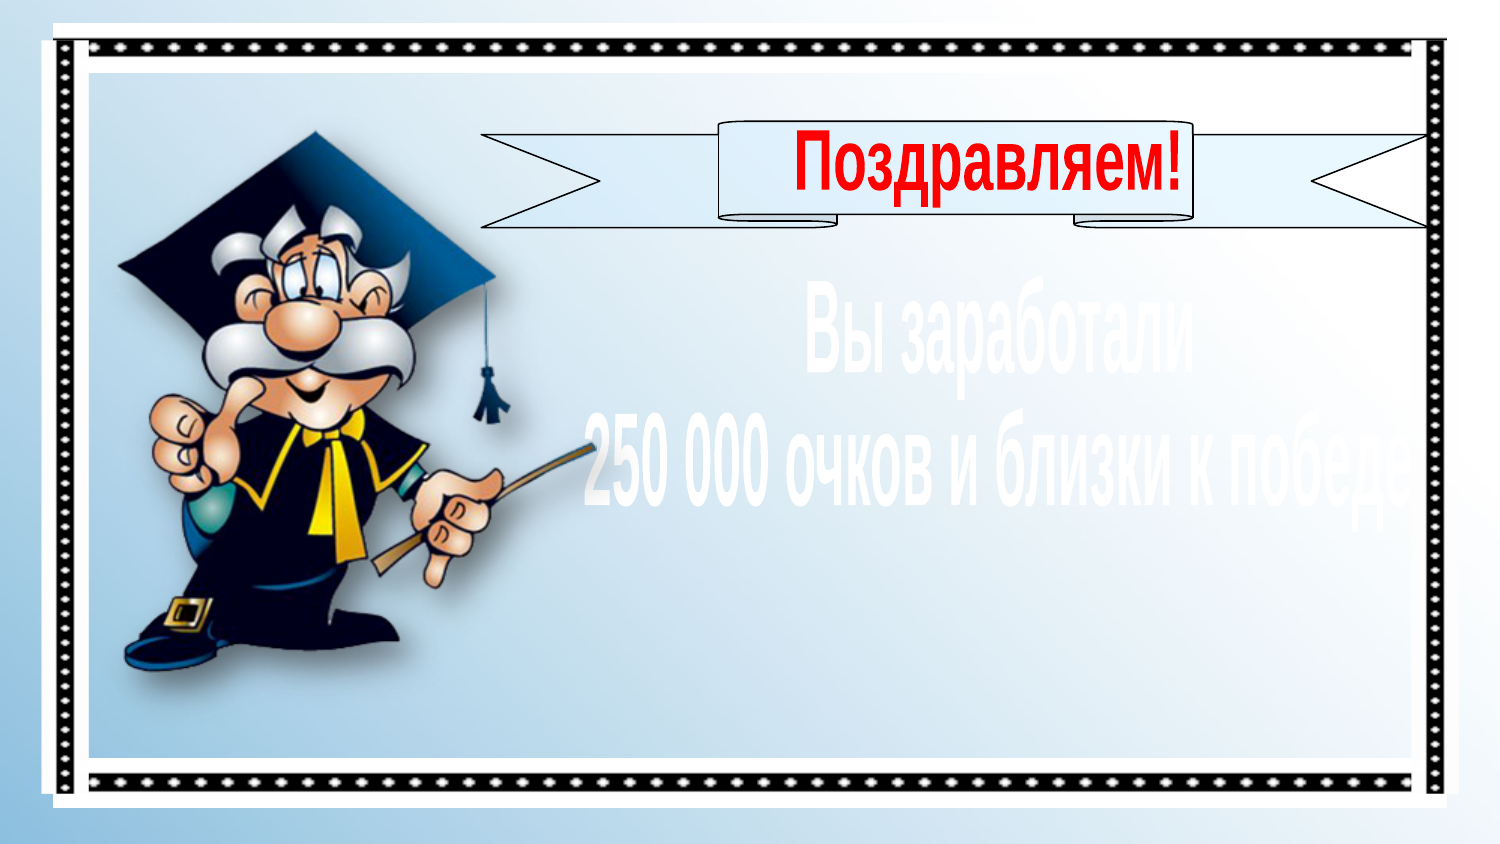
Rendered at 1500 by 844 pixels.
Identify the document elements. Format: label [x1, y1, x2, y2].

text_box [667, 121, 1430, 228]
picture [0, 0, 1500, 844]
